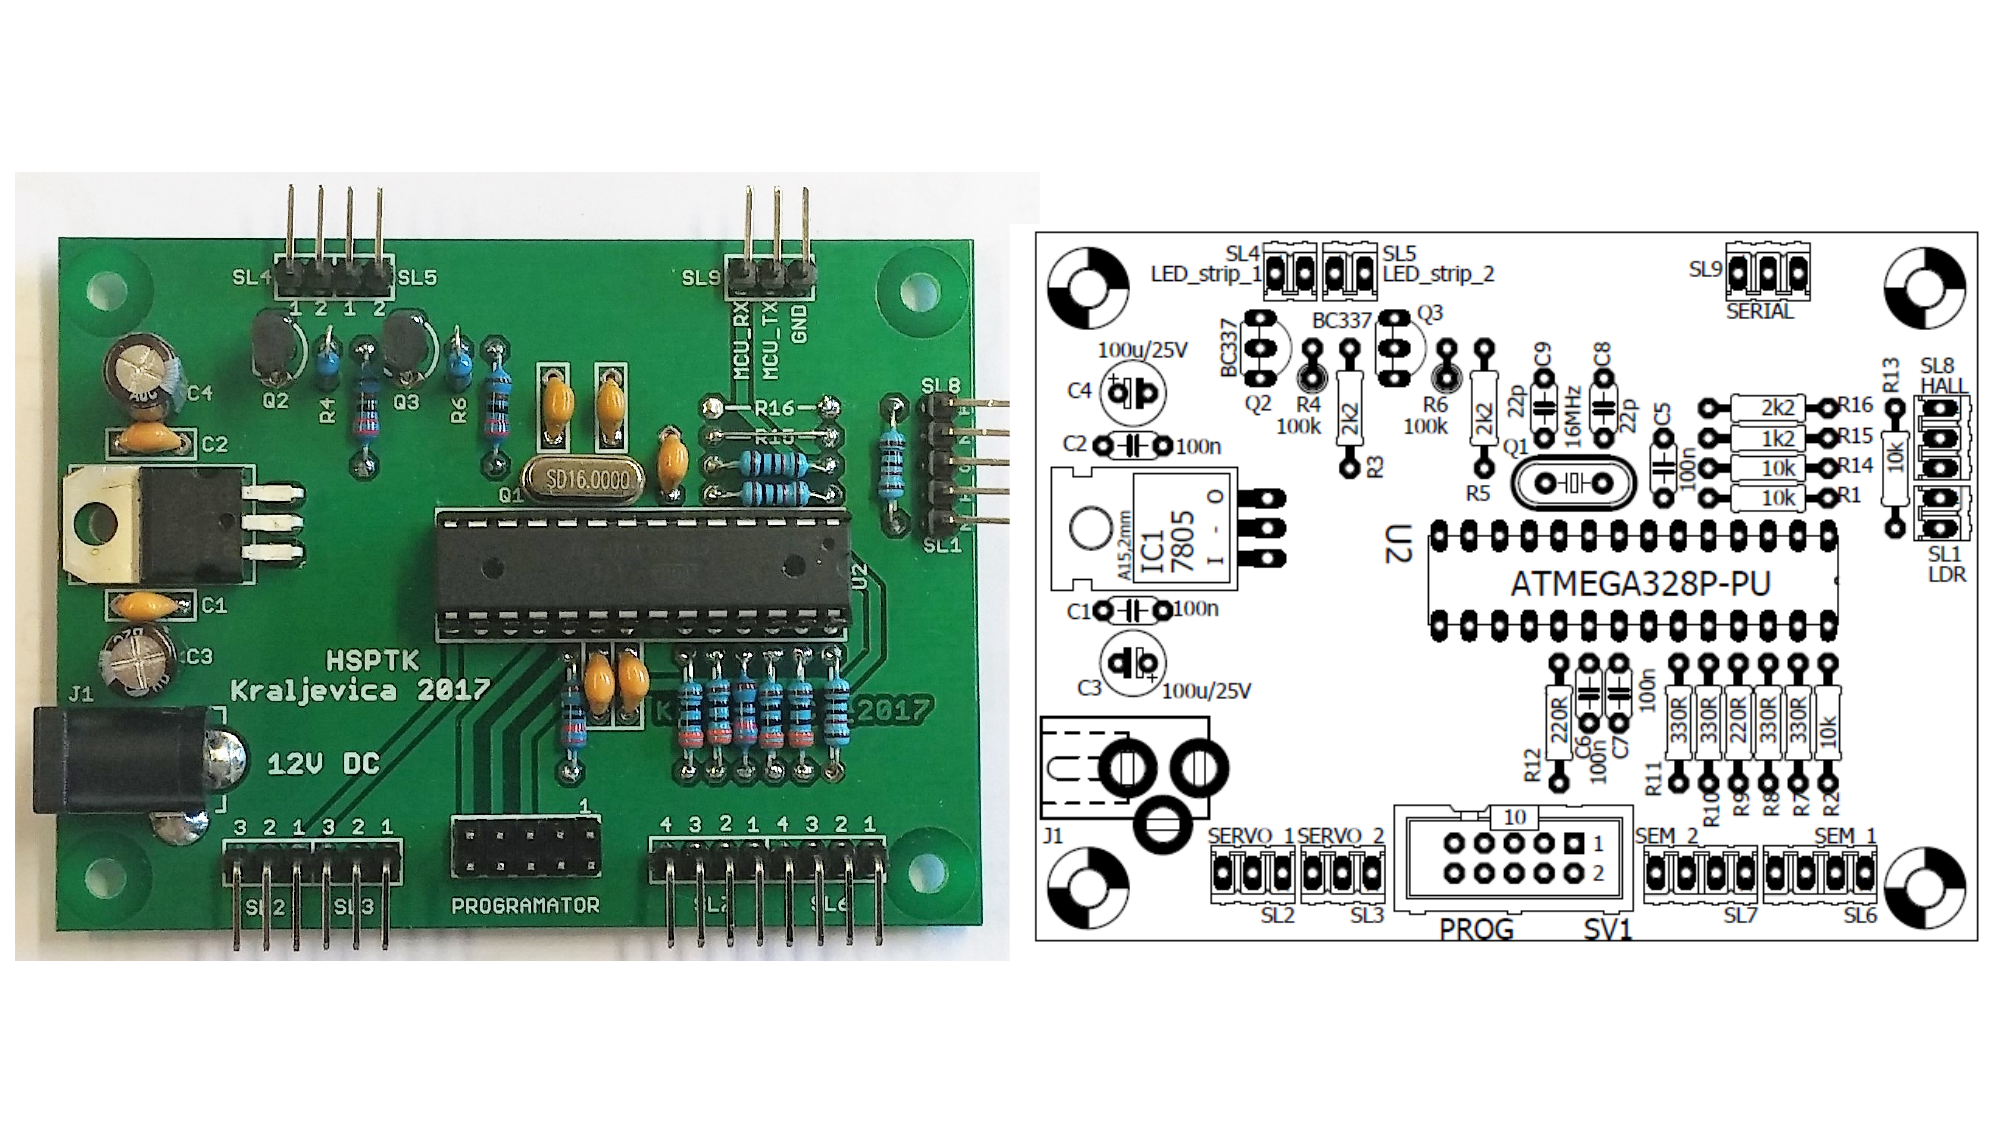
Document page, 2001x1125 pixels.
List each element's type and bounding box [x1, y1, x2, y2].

picture [15, 172, 2000, 961]
